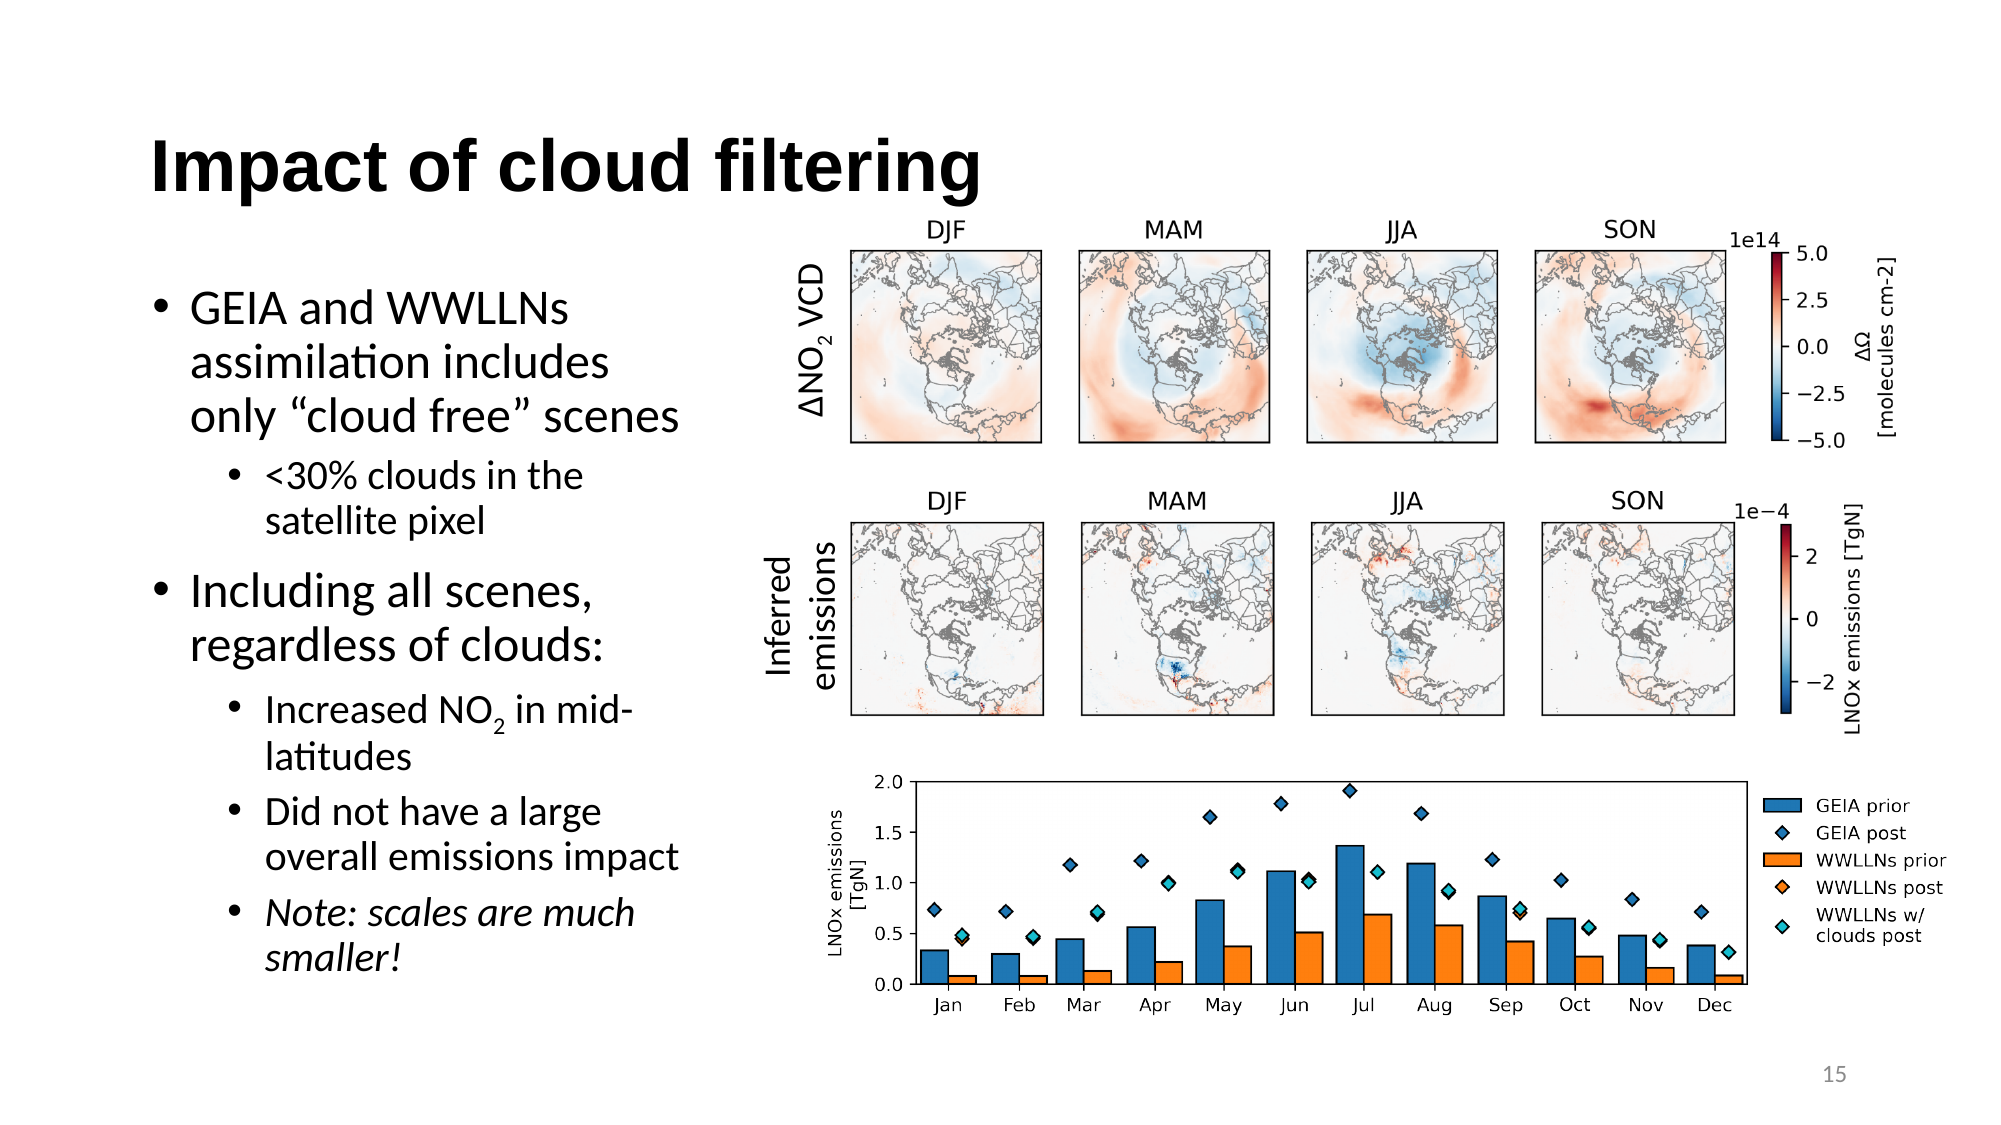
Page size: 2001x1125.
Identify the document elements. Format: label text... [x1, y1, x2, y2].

picture [828, 475, 1879, 750]
text_box Impact of cloud filtering [137, 84, 1863, 251]
text_box Inferred emissions [744, 526, 828, 707]
list GEIA and WWLLNs assimilation includes only “cloud free” scenes <30% clouds in the satellite pixel Including all scenes, regardless of clouds: Increased NO2 in mid-latitudes Did not have a large overall emissions impact Note: scales are much smaller! [137, 273, 718, 1056]
text_box ∆NO2 VCD [777, 248, 828, 432]
picture [828, 204, 1912, 467]
picture [814, 761, 1967, 1028]
slide_number 15 [1412, 1042, 1863, 1103]
